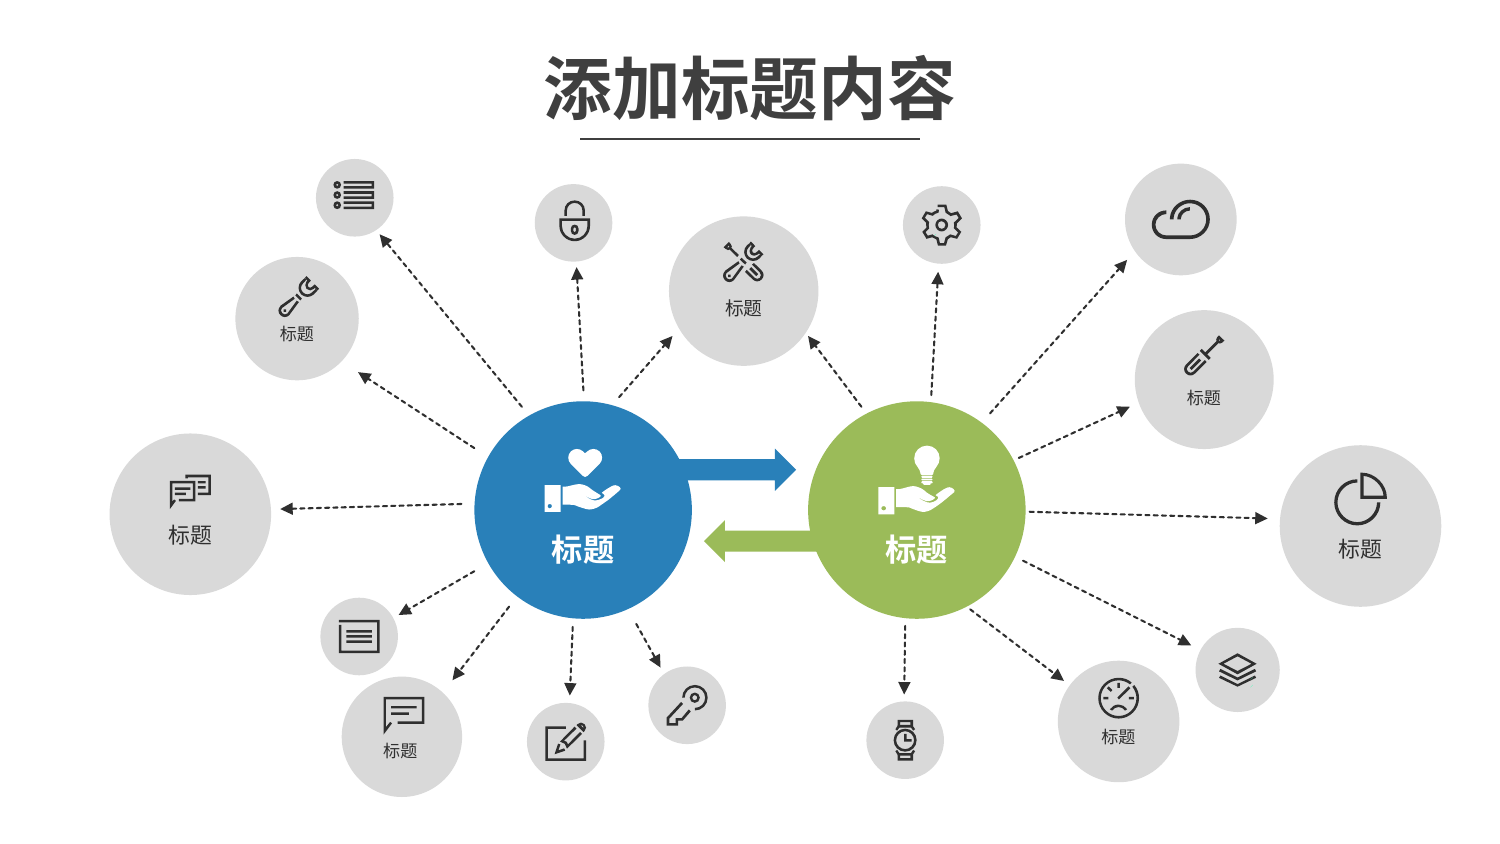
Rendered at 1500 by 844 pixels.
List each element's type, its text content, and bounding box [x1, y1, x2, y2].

text_box [865, 700, 946, 781]
text_box [896, 486, 955, 512]
text_box [676, 446, 798, 494]
text_box [1176, 634, 1192, 646]
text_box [921, 204, 962, 246]
text_box [1123, 162, 1238, 277]
text_box [319, 596, 400, 677]
text_box [1114, 259, 1128, 274]
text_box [383, 696, 425, 735]
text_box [1184, 335, 1225, 376]
text_box [914, 445, 940, 485]
text_box [647, 665, 728, 746]
text_box 标题 [536, 523, 630, 576]
text_box [1115, 406, 1130, 418]
text_box [473, 400, 693, 620]
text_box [338, 619, 380, 654]
text_box [379, 234, 393, 248]
text_box [398, 603, 414, 616]
text_box 标题 [264, 316, 330, 352]
title 添加标题内容 [103, 44, 1397, 140]
text_box 标题 [1086, 718, 1151, 754]
text_box [1278, 444, 1443, 608]
text_box [901, 185, 982, 265]
text_box [931, 271, 944, 287]
text_box [280, 502, 296, 515]
text_box [108, 432, 273, 597]
text_box [659, 336, 673, 350]
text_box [1334, 472, 1387, 526]
text_box 标题 [368, 733, 433, 769]
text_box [722, 241, 765, 283]
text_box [545, 722, 587, 761]
text_box [340, 675, 464, 799]
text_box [278, 275, 320, 318]
text_box [649, 653, 661, 668]
text_box [1050, 668, 1064, 681]
text_box [562, 484, 621, 510]
text_box [564, 682, 577, 696]
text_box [893, 719, 917, 761]
text_box [898, 681, 911, 695]
text_box [452, 666, 465, 681]
text_box [314, 157, 395, 238]
text_box [702, 517, 820, 565]
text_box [169, 474, 211, 510]
text_box [525, 701, 606, 782]
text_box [1151, 199, 1210, 240]
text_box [559, 200, 590, 242]
text_box [533, 183, 614, 263]
text_box [568, 448, 603, 477]
text_box 标题 [153, 514, 228, 556]
text_box [358, 372, 372, 385]
text_box [808, 336, 821, 350]
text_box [333, 180, 375, 210]
text_box 标题 [1172, 380, 1237, 416]
text_box 标题 [1323, 527, 1398, 569]
text_box 标题 [710, 289, 778, 327]
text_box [666, 684, 708, 726]
text_box [1133, 309, 1275, 451]
text_box [1194, 626, 1281, 714]
text_box [544, 485, 561, 512]
text_box [571, 267, 584, 283]
text_box [1252, 511, 1268, 525]
text_box [807, 400, 1027, 620]
text_box [234, 255, 360, 382]
text_box [667, 215, 820, 367]
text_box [1218, 653, 1257, 687]
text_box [1098, 677, 1140, 719]
text_box 标题 [870, 523, 963, 576]
text_box [878, 487, 895, 515]
text_box [1056, 659, 1181, 784]
